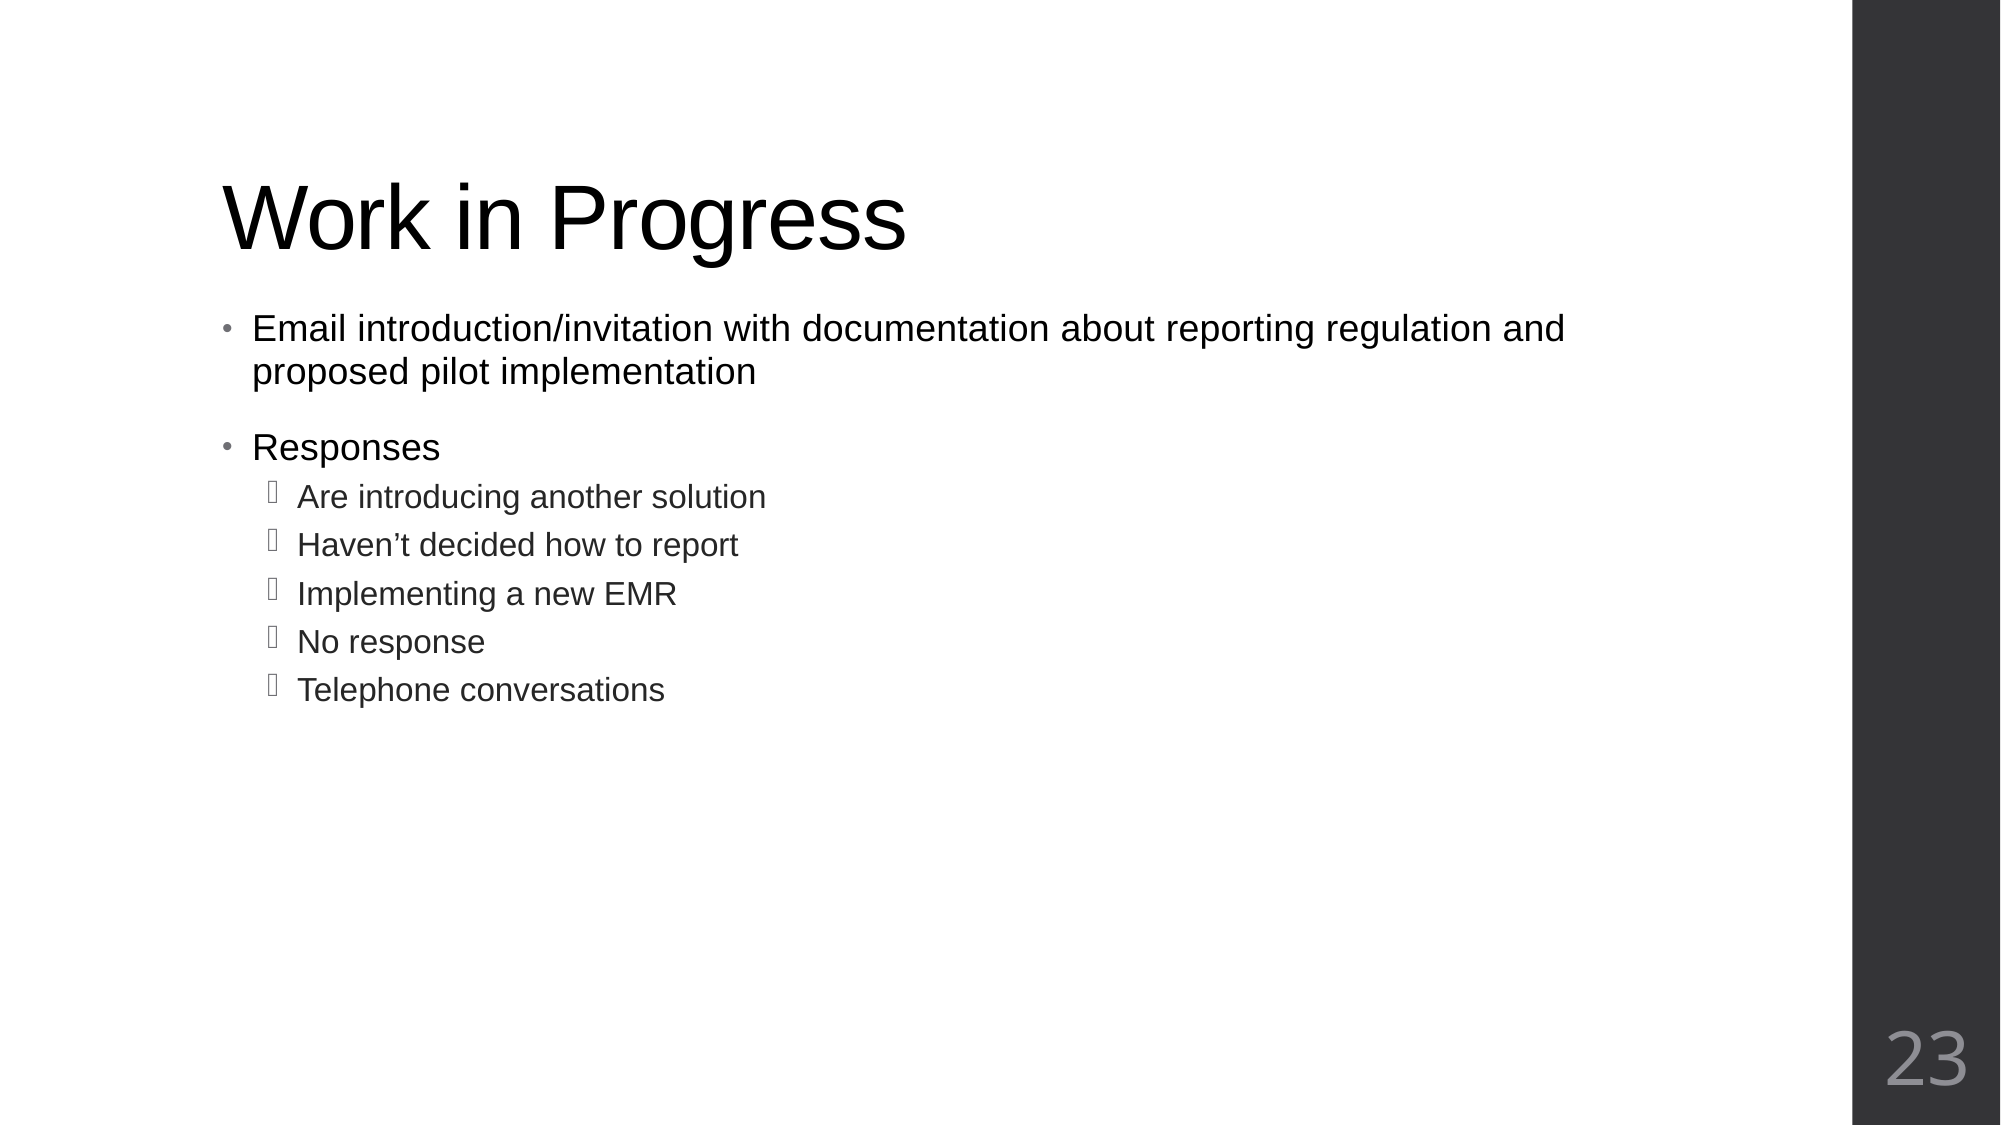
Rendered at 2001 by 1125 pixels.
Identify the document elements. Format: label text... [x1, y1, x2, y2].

slide_number 23 [1852, 1012, 2000, 1110]
title Work in Progress [206, 60, 1797, 278]
list Email introduction/invitation with documentation about reporting regulation and proposed pilot implementation Responses Are introducing another solution Haven’t decided how to report Implementing a new EMR No response Telephone conversations [206, 299, 1617, 1014]
